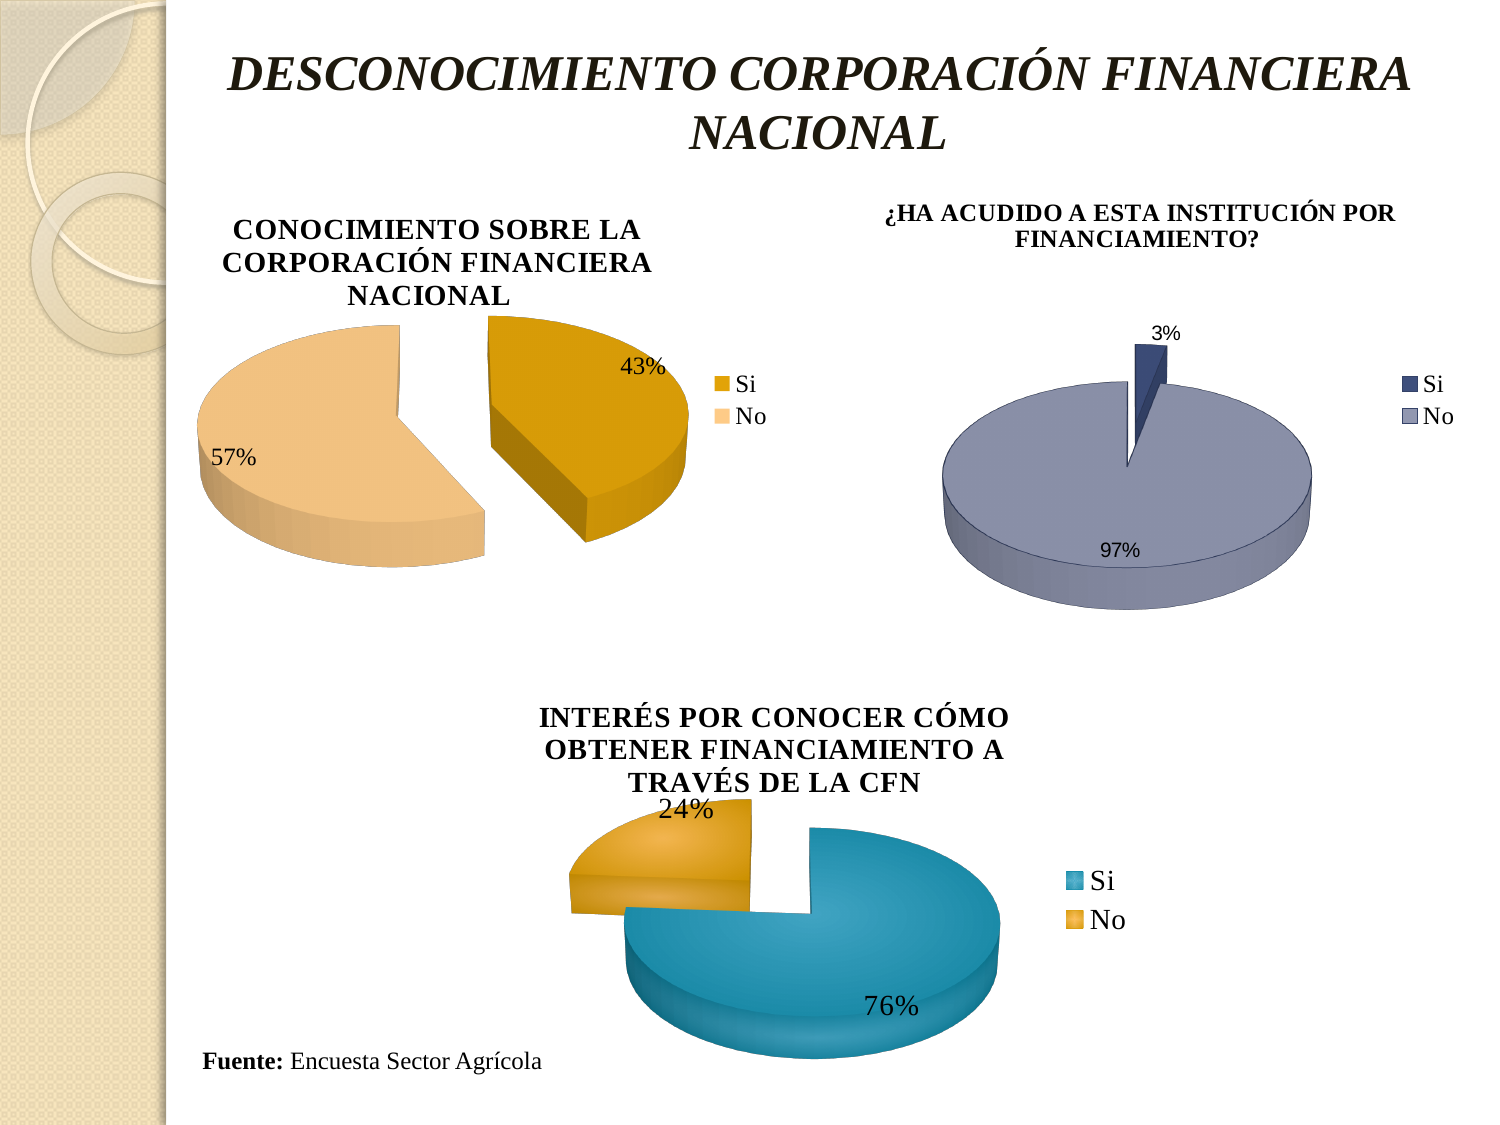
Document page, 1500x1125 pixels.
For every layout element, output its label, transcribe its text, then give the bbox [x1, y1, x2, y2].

chart [87, 187, 788, 613]
chart [399, 674, 1150, 1125]
title DESCONOCIMIENTO CORPORACIÓN FINANCIERA NACIONAL [174, 24, 1463, 175]
chart [799, 174, 1476, 626]
text_box Fuente: Encuesta Sector Agrícola [187, 1037, 392, 1083]
